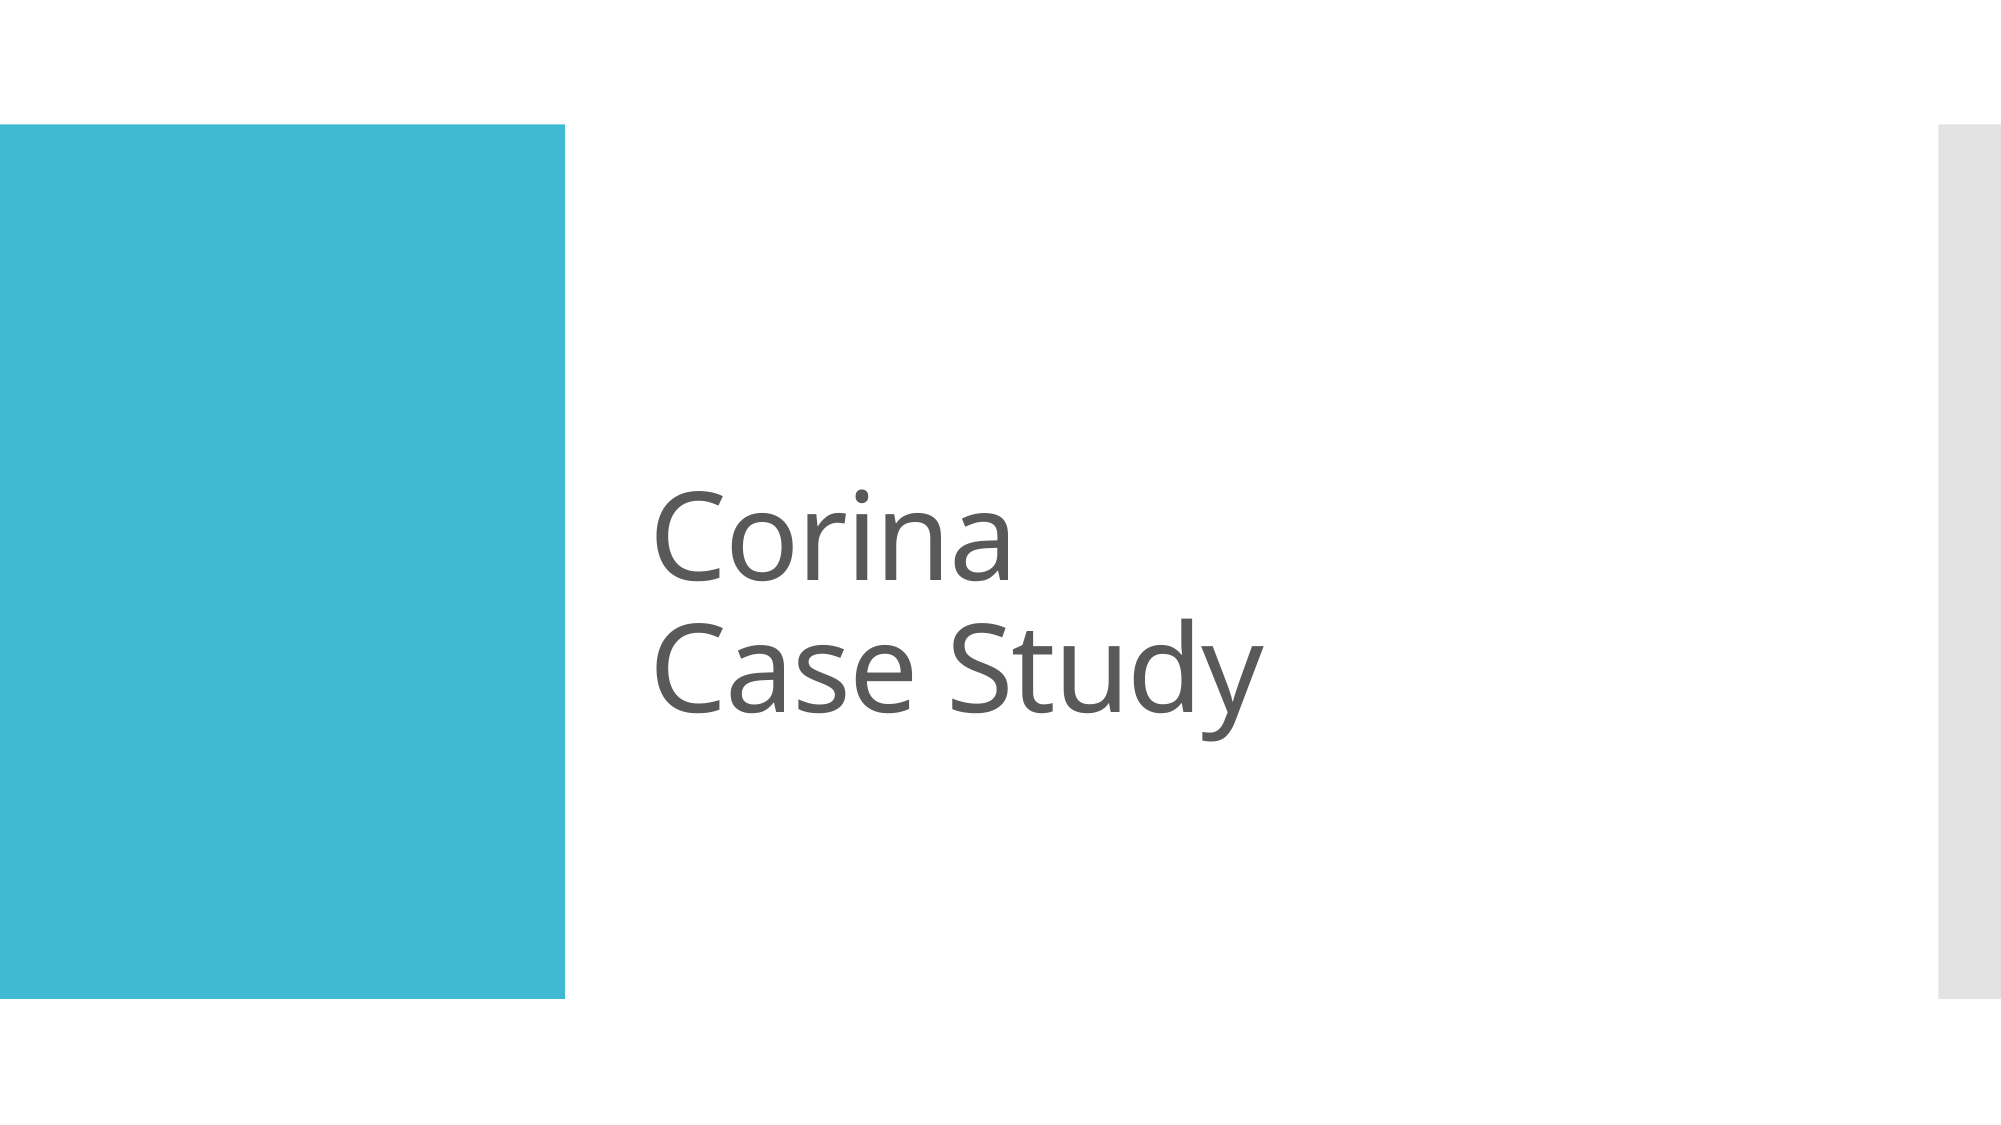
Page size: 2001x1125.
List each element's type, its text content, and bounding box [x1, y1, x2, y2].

title Corina Case Study [634, 213, 1835, 747]
